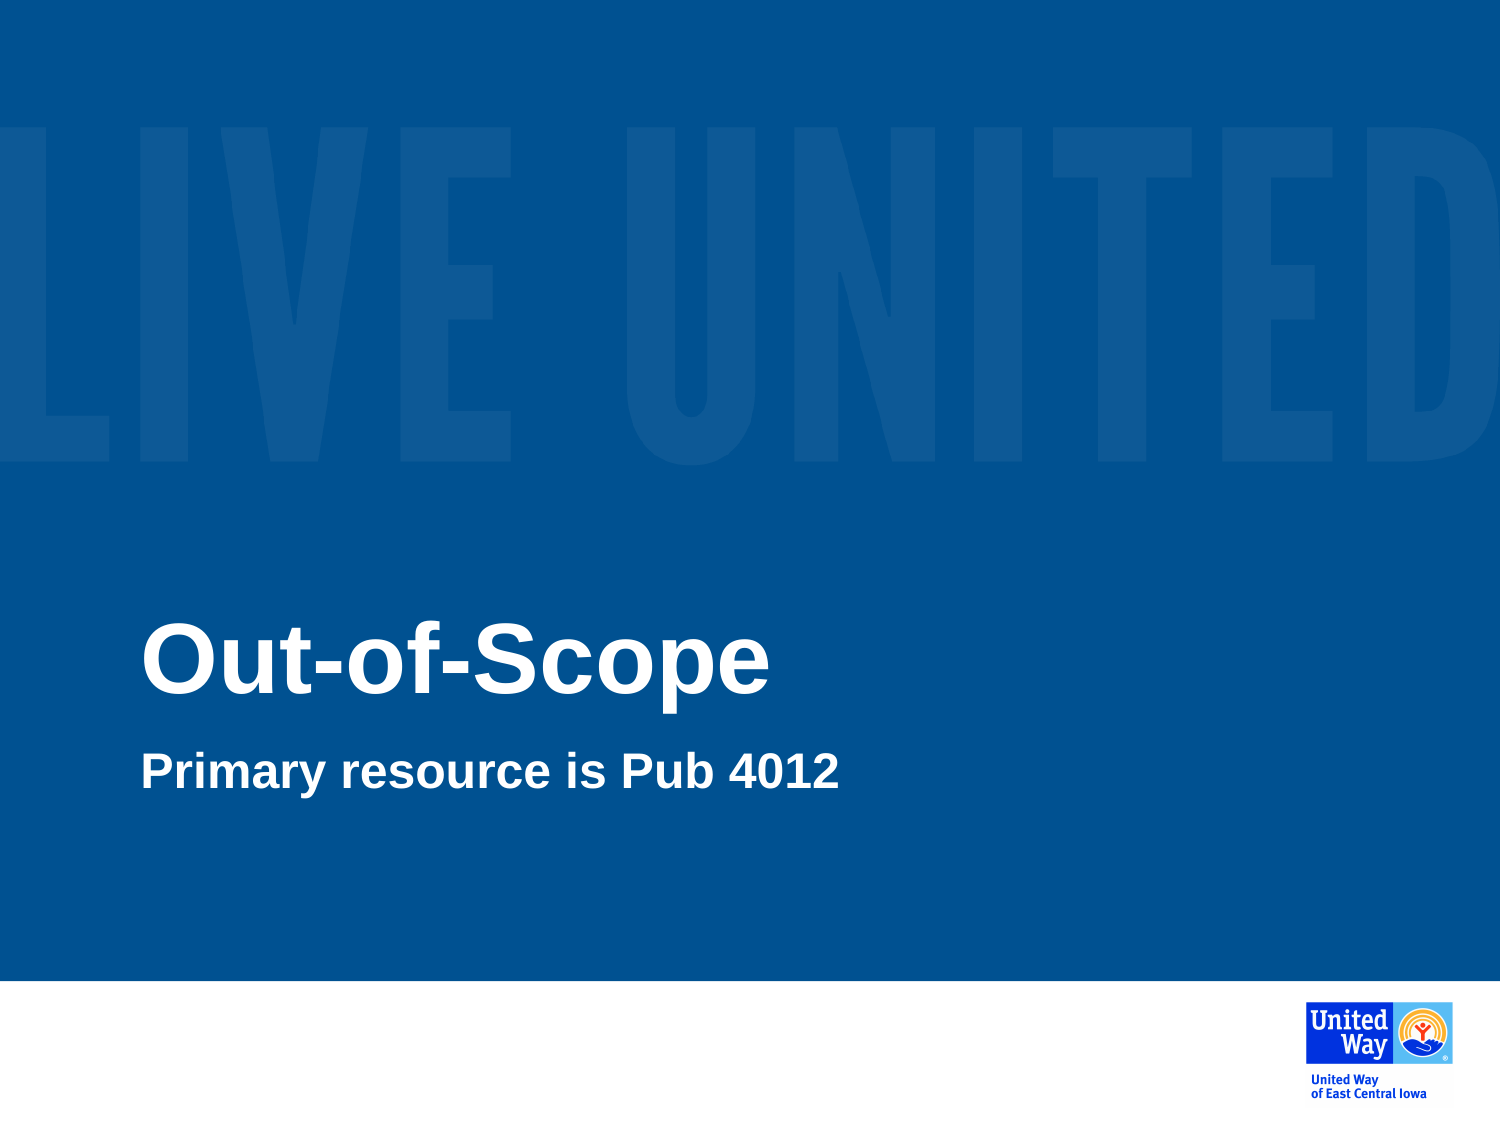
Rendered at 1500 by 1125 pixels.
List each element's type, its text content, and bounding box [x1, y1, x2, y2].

picture [1305, 1001, 1454, 1108]
list Primary resource is Pub 4012 [125, 737, 1079, 878]
title Out-of-Scope [125, 338, 1500, 723]
